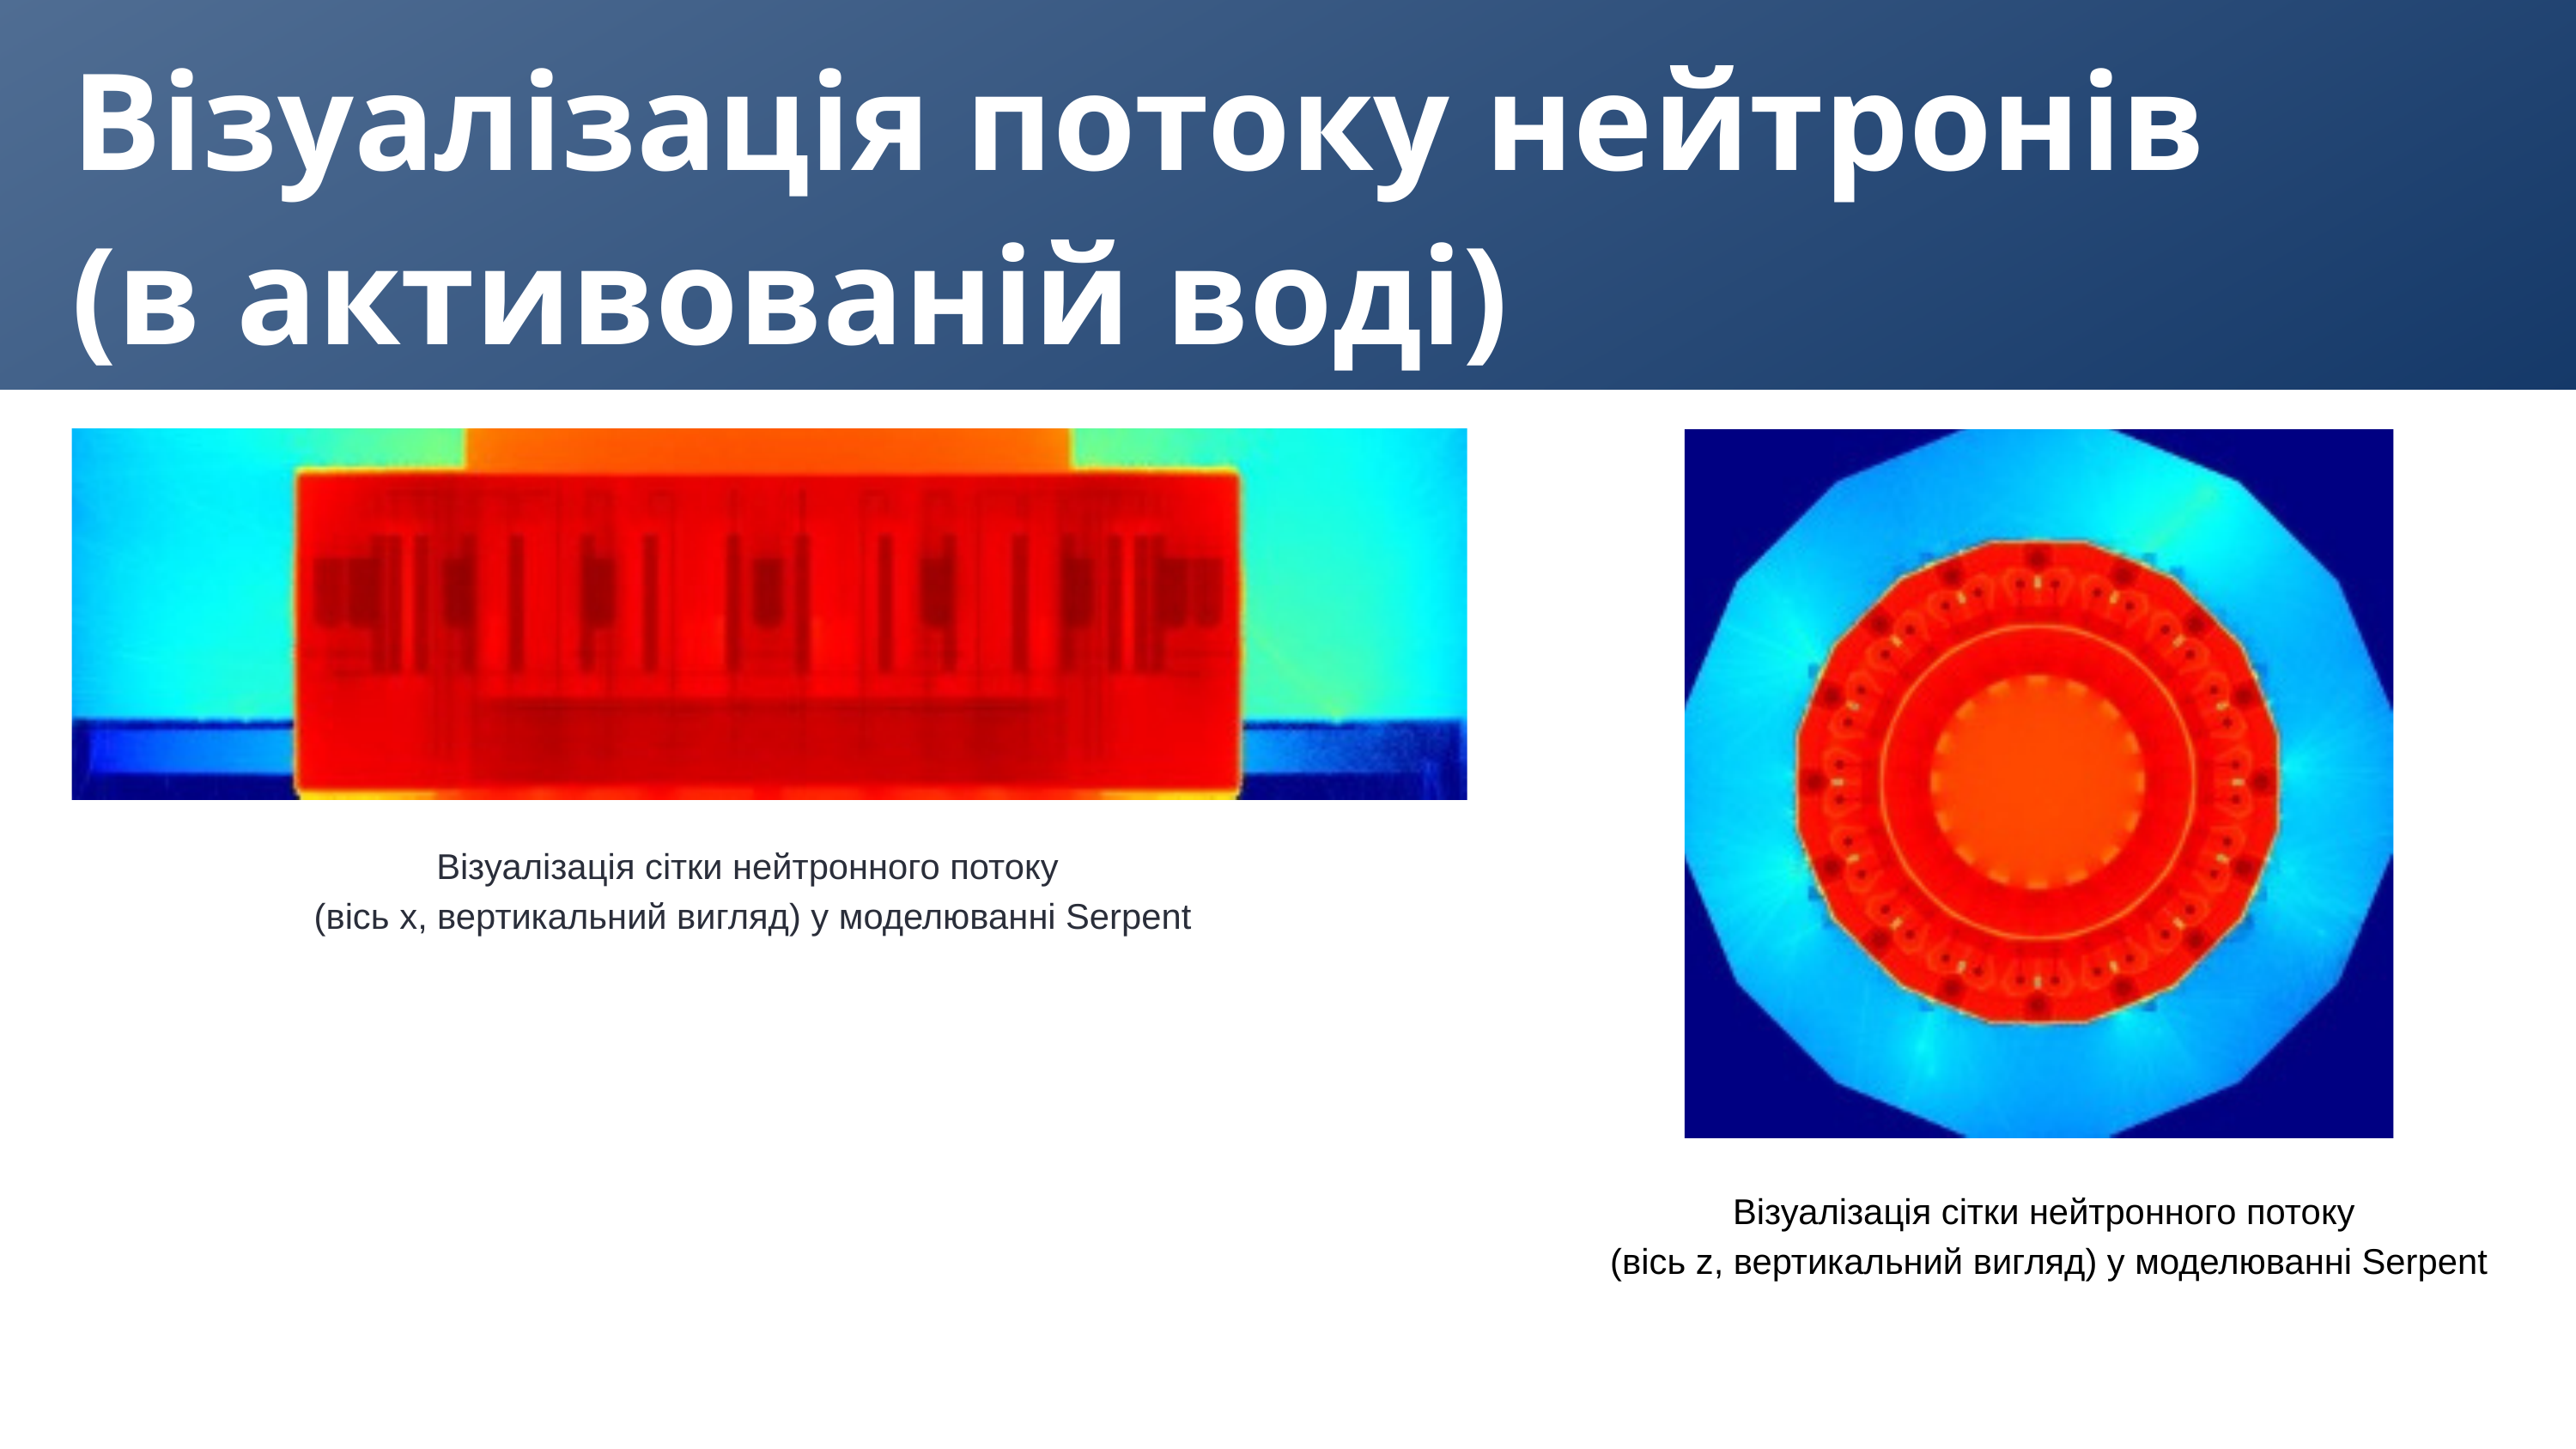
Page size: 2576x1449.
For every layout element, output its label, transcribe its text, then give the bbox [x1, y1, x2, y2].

text_box [1684, 429, 2394, 1138]
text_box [126, 840, 1379, 1241]
text_box Візуалізація сітки нейтронного потоку (вісь z, вертикальний вигляд) у моделюванні Serpent [1601, 1181, 2497, 1282]
text_box [0, 0, 2576, 390]
text_box [71, 485, 1467, 801]
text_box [71, 32, 2275, 476]
